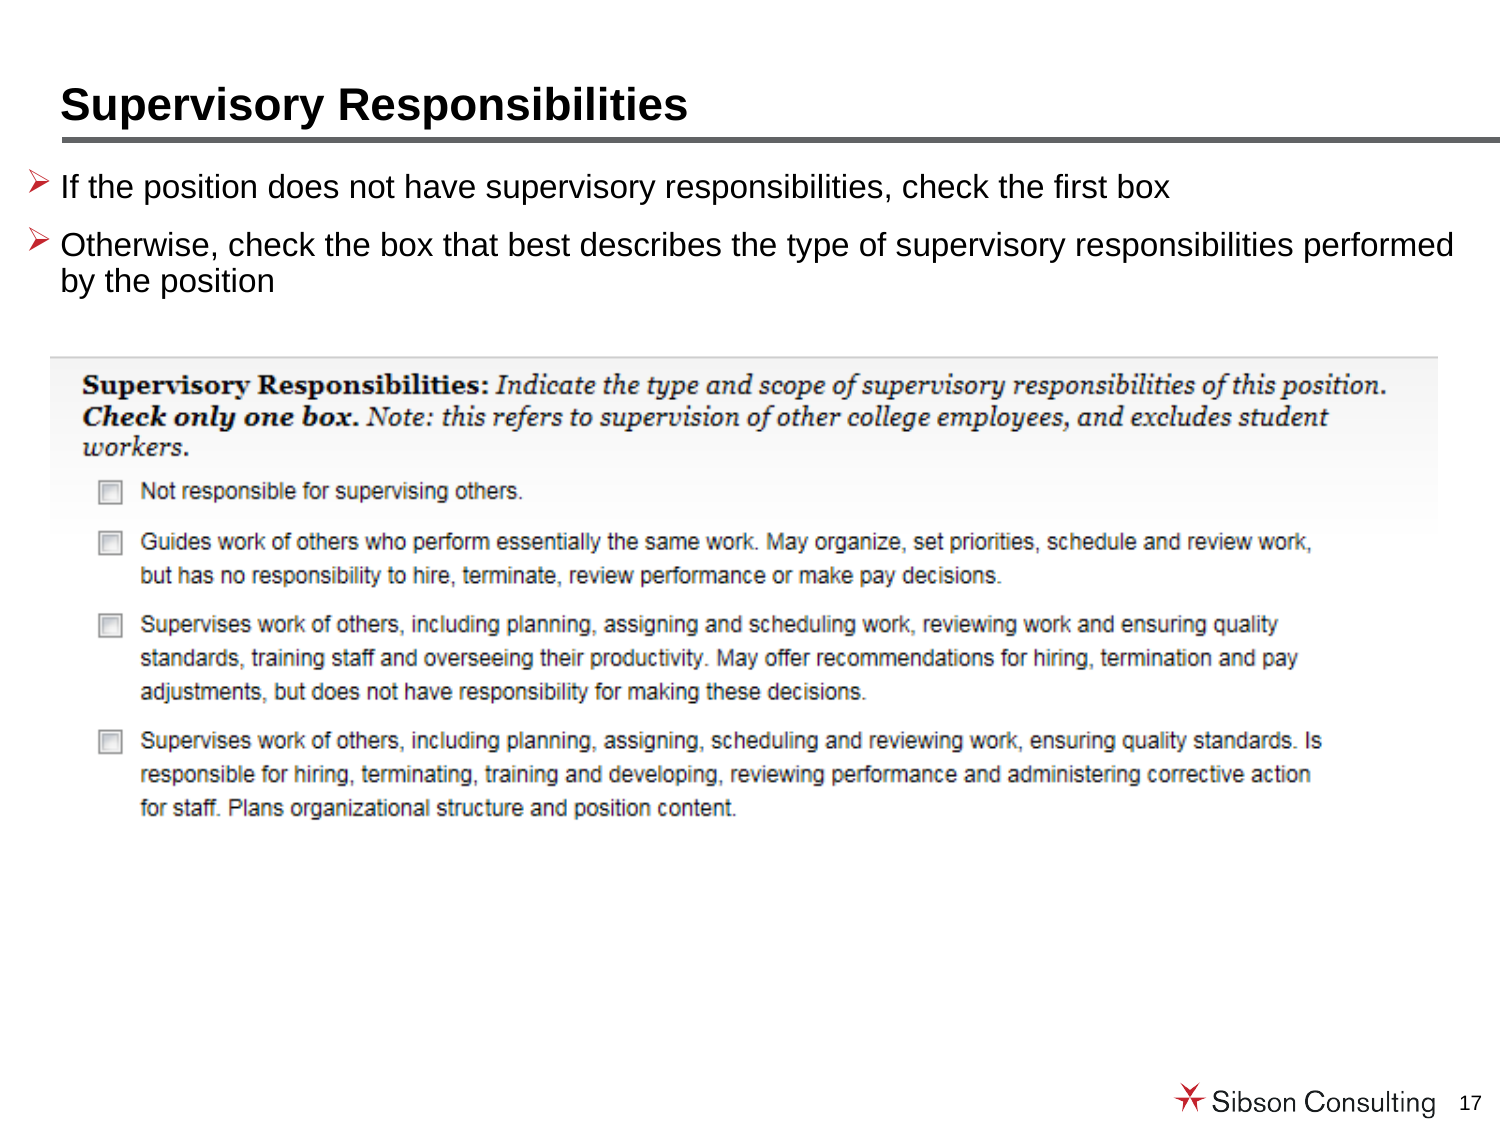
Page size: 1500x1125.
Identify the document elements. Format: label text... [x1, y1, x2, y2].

picture [50, 355, 1438, 852]
list If the position does not have supervisory responsibilities, check the first box Otherwise, check the box that best describes the type of supervisory responsibilities performed by the position [11, 162, 1474, 1050]
title Supervisory Responsibilities [45, 12, 1475, 138]
picture [1173, 1082, 1435, 1119]
